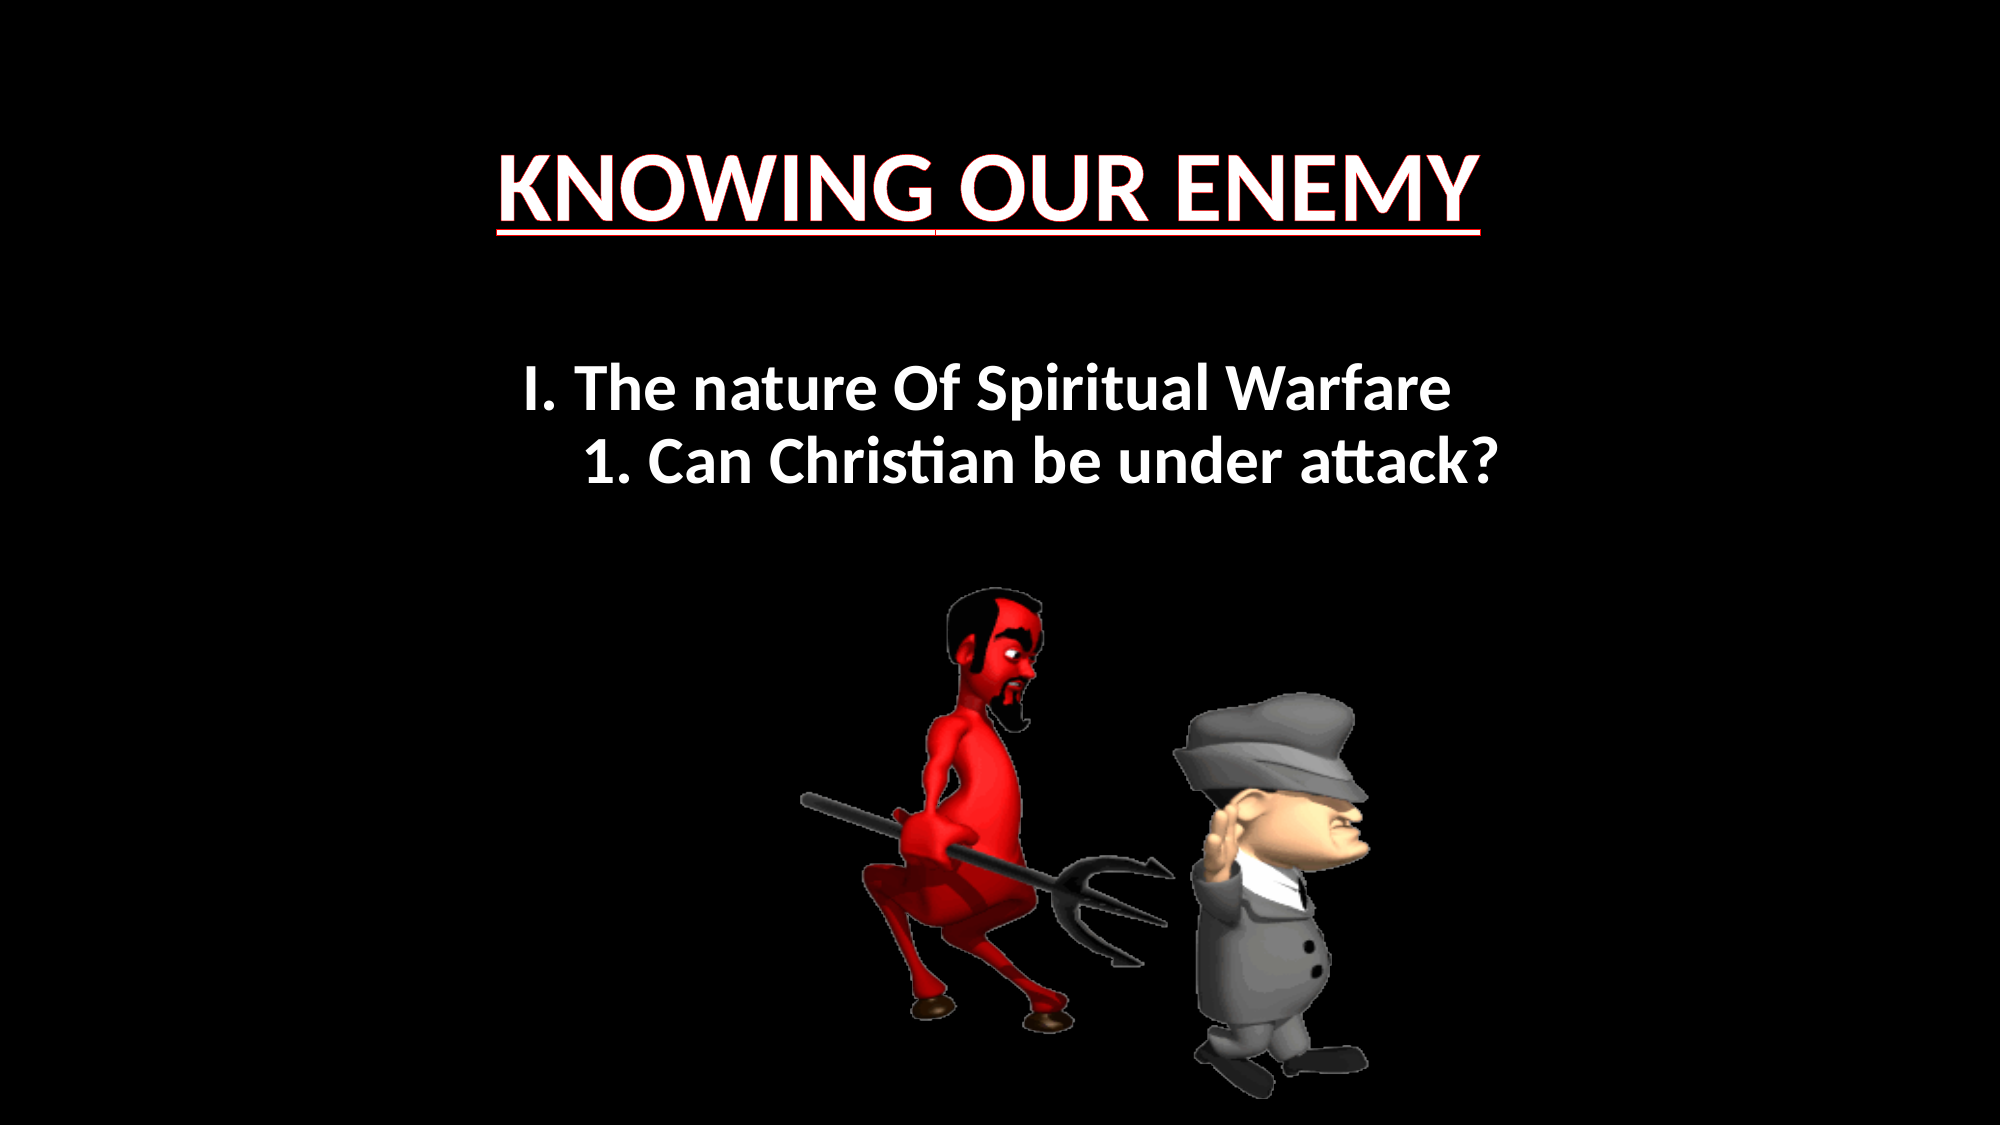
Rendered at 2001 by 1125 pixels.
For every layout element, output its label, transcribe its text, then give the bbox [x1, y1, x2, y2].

title KNOWING OUR ENEMY I. The nature Of Spiritual Warfare 1. Can Christian be under attack? [314, 125, 1662, 587]
picture [799, 546, 1384, 1125]
